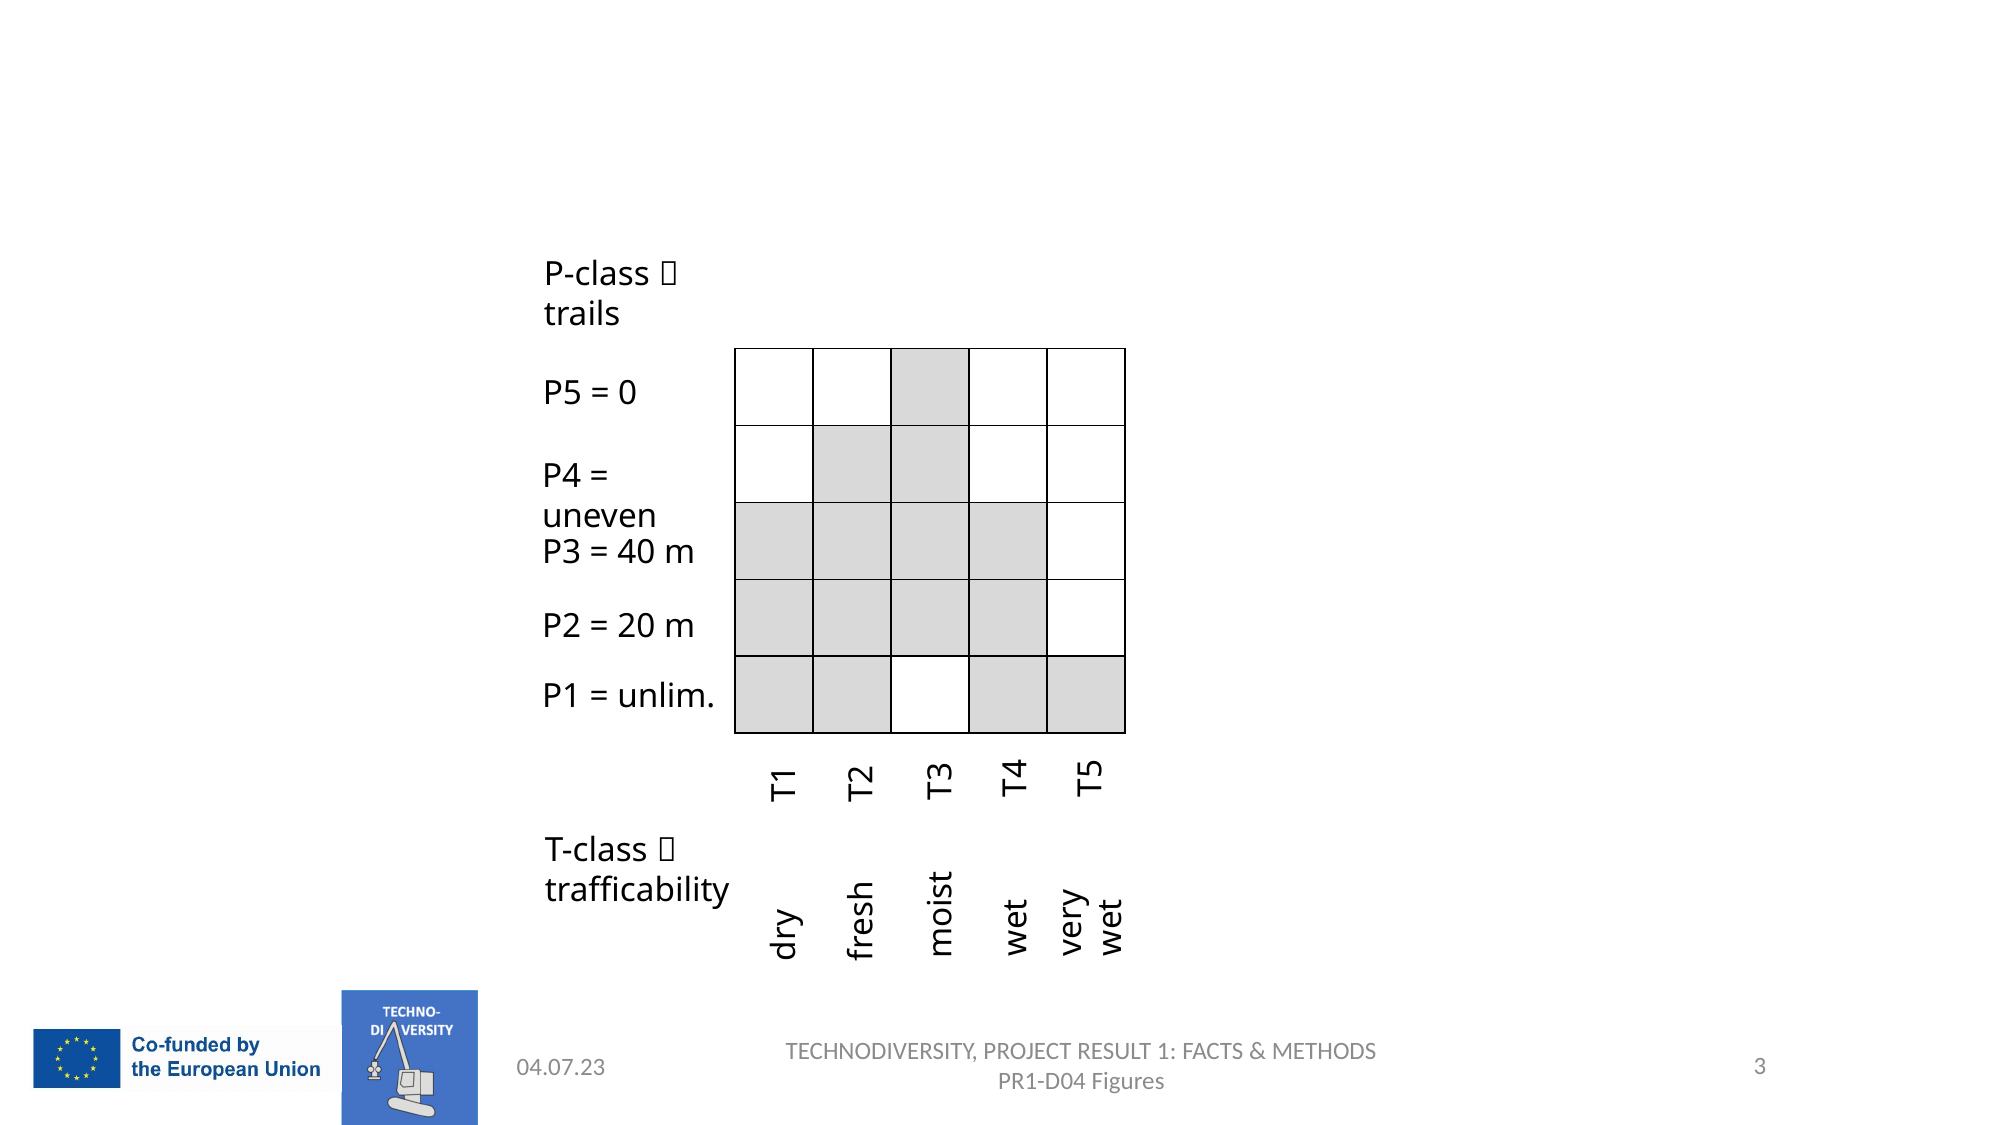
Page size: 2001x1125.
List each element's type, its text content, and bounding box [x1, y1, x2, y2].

text_box P5 = 0 [528, 363, 734, 419]
table_cell [892, 503, 968, 579]
table_header [1048, 349, 1124, 425]
text_box P4 = uneven [527, 447, 734, 542]
table_cell [814, 657, 890, 732]
text_box P2 = 20 m [527, 597, 712, 652]
text_box T4 [985, 734, 1041, 813]
table_cell [1048, 426, 1124, 502]
table_header [892, 349, 968, 425]
text_box wet [985, 816, 1040, 971]
text_box T2 [831, 737, 887, 818]
table_cell [970, 426, 1046, 502]
text_box moist [910, 819, 966, 974]
text_box dry [754, 818, 809, 976]
table_cell [1048, 503, 1124, 579]
table_cell [736, 426, 812, 502]
table_cell [970, 503, 1046, 579]
table_cell [736, 580, 812, 655]
picture [29, 990, 478, 1125]
text_box T1 [754, 737, 809, 818]
table_cell [814, 580, 890, 655]
text_box very wet [1040, 816, 1135, 971]
table_header [970, 349, 1046, 425]
text_box P3 = 40 m [527, 542, 712, 578]
text_box T3 [910, 734, 966, 815]
table_header [814, 349, 890, 425]
table_cell [892, 426, 968, 502]
table_cell [892, 580, 968, 655]
text_box P-class  trails [529, 245, 714, 340]
text_box fresh [831, 821, 887, 976]
table_cell [970, 657, 1046, 732]
table_cell [1048, 657, 1124, 732]
text_box P1 = unlim. [527, 666, 734, 721]
text_box T-class  trafficability [530, 820, 751, 915]
table_cell [736, 503, 812, 579]
text_box T5 [1060, 734, 1116, 813]
table_cell [970, 580, 1046, 655]
table_cell [1048, 580, 1124, 655]
table_cell [892, 657, 968, 732]
table_header [736, 349, 812, 425]
table_cell [814, 426, 890, 502]
table_cell [814, 503, 890, 579]
table_cell [736, 657, 812, 732]
